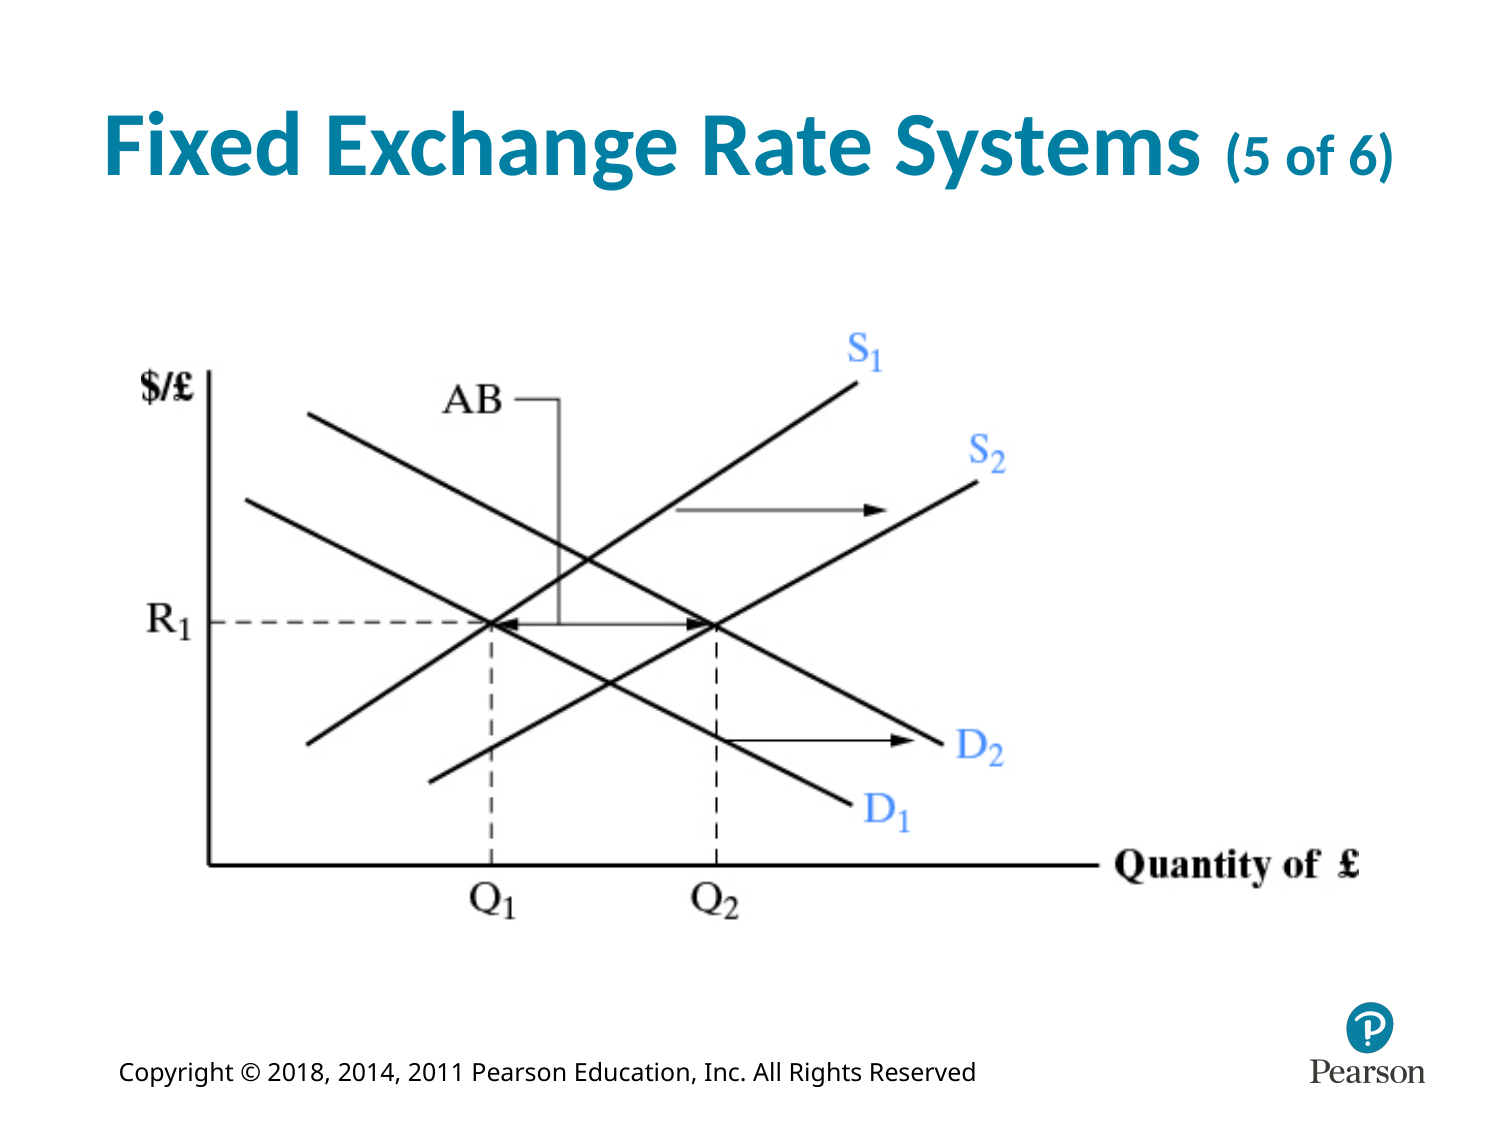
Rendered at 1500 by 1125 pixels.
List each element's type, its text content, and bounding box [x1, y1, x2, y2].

picture [1356, 1012, 1385, 1039]
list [141, 329, 1359, 930]
title Fixed Exchange Rate Systems (5 of 6) [75, 45, 1425, 233]
picture [1310, 1002, 1425, 1083]
